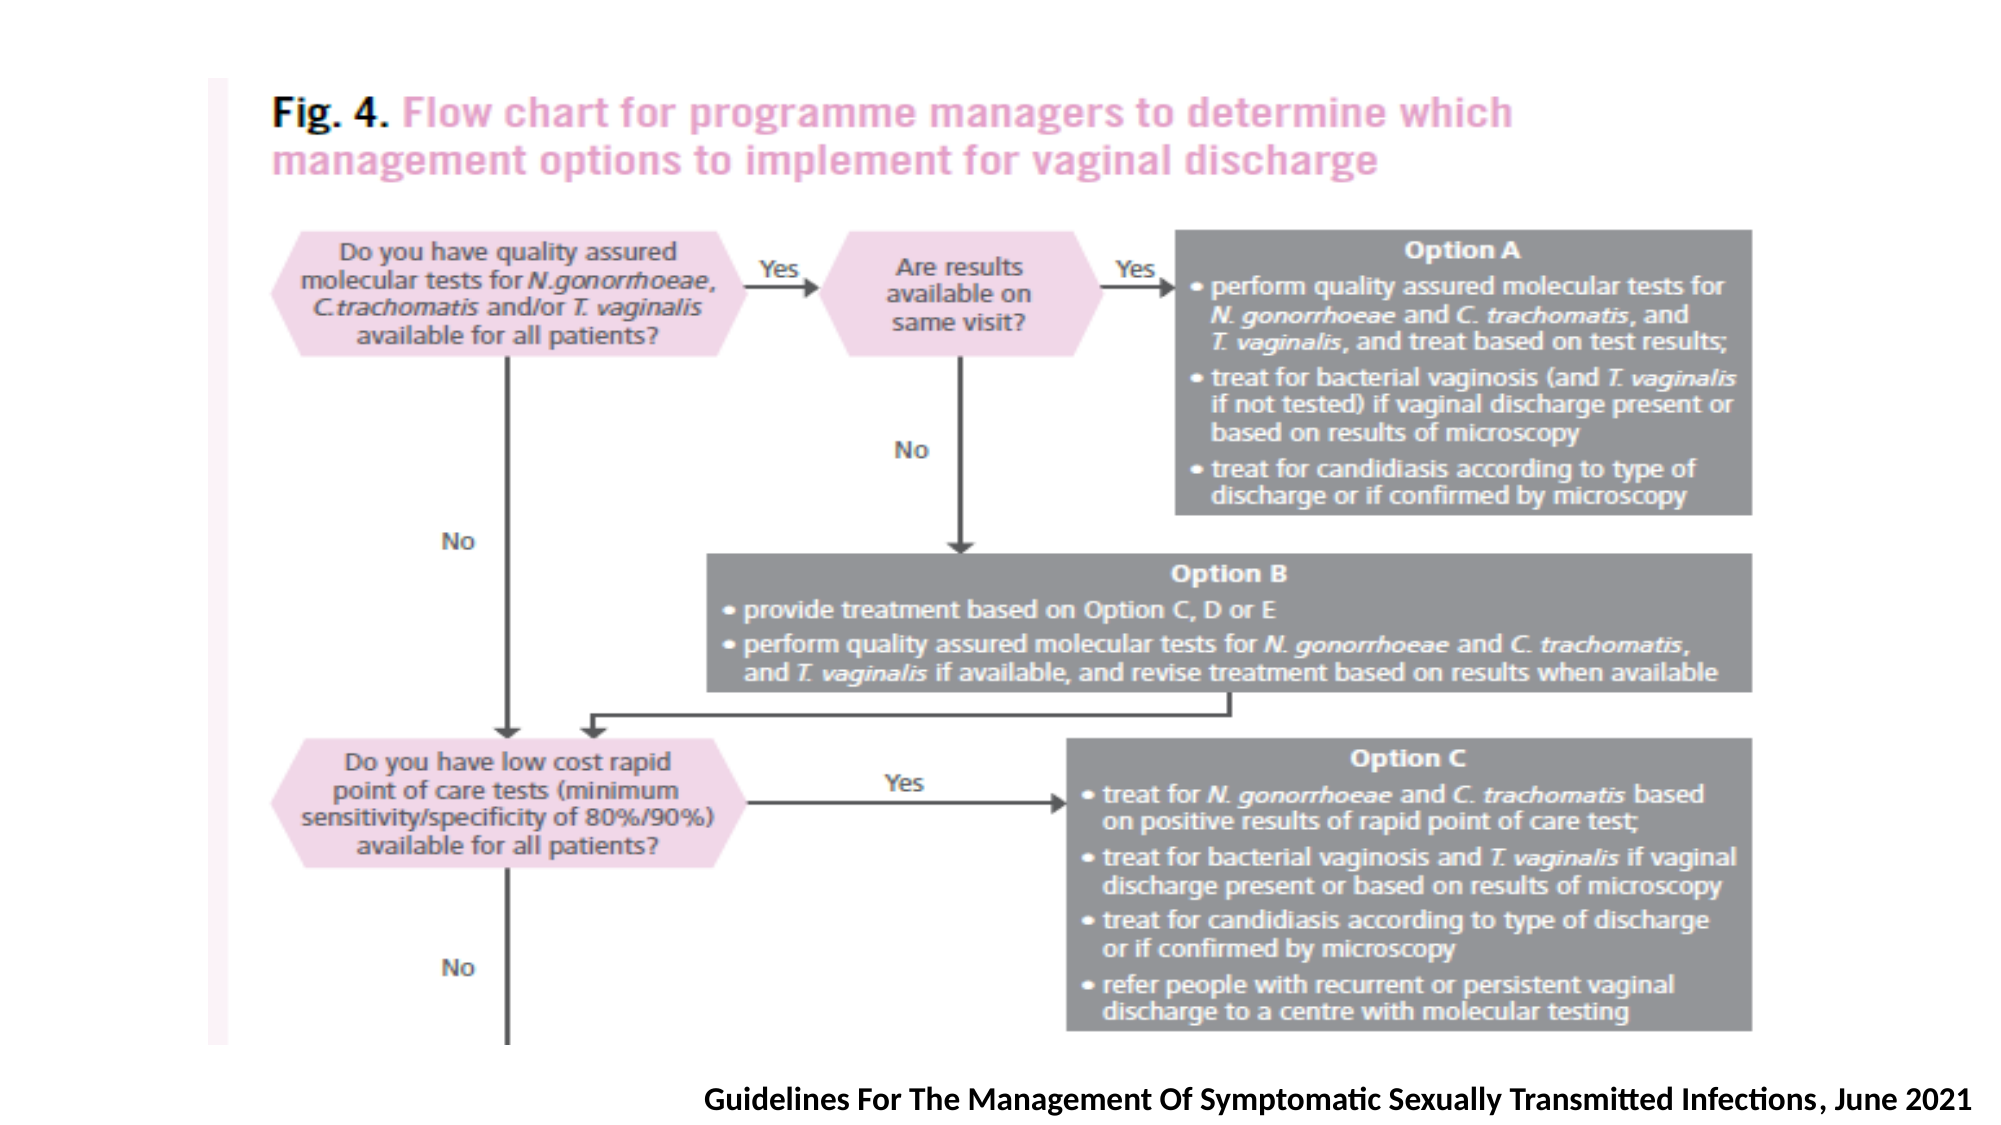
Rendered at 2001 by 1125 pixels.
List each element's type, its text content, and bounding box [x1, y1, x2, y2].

text_box Guidelines For The Management Of Symptomatic Sexually Transmitted Infections, June 2021 [689, 1069, 2000, 1125]
picture [208, 78, 1797, 1045]
